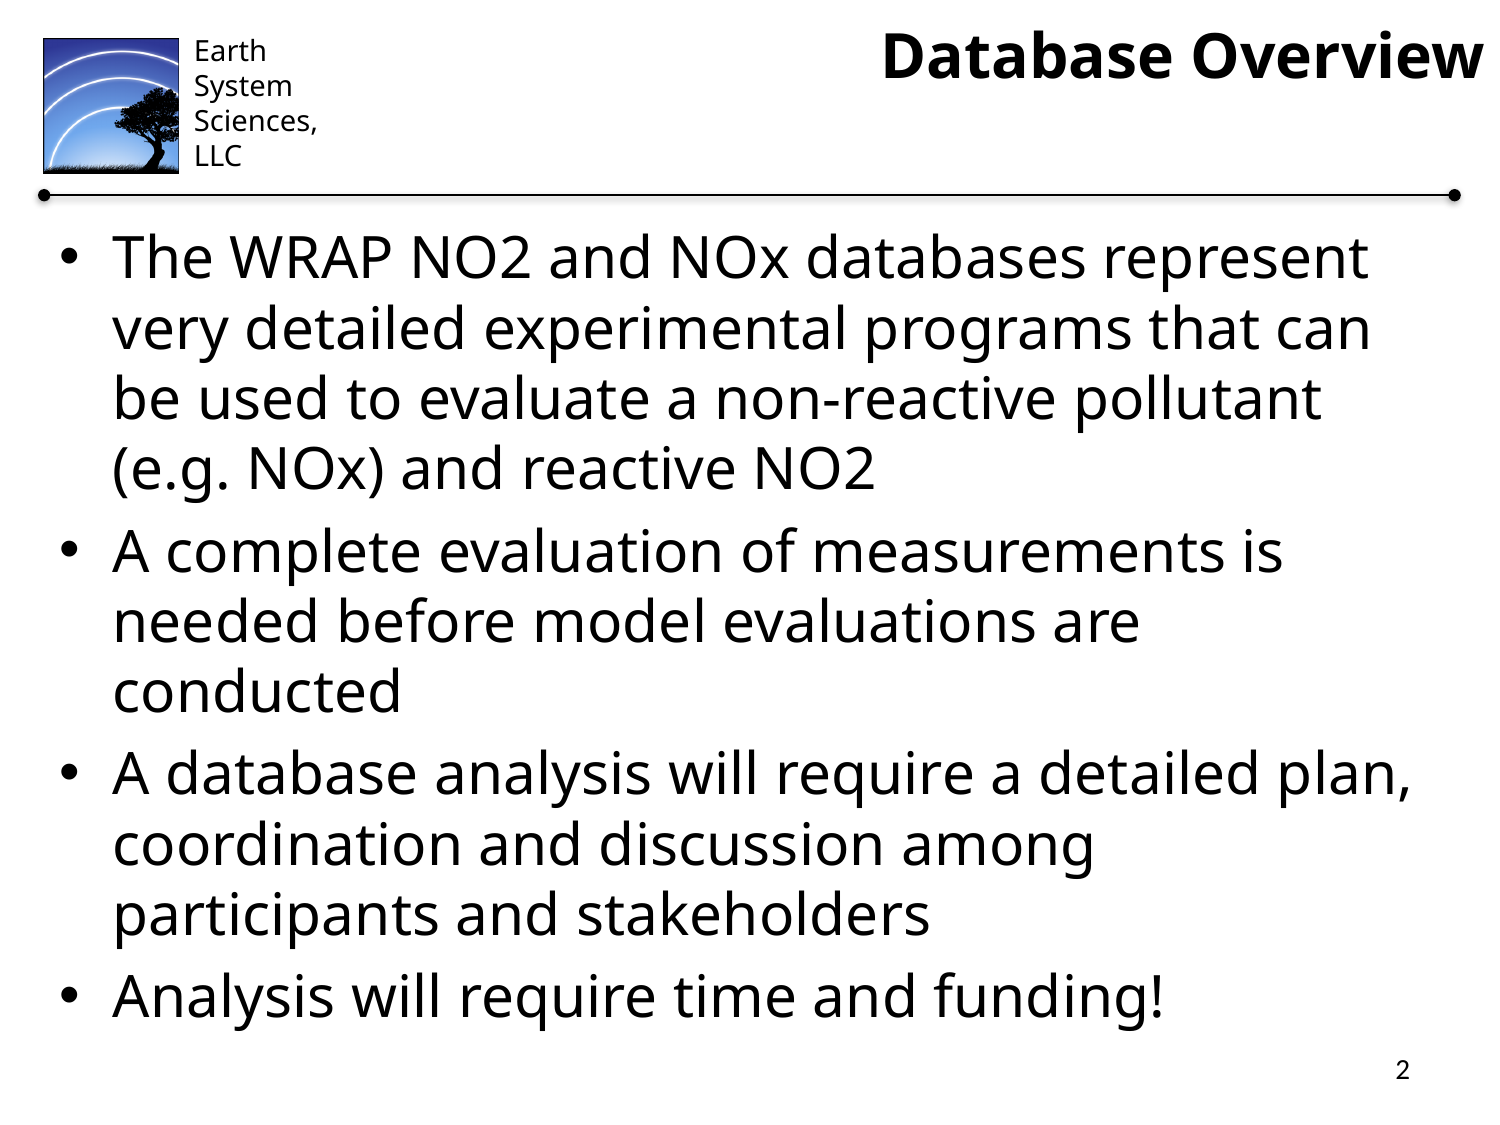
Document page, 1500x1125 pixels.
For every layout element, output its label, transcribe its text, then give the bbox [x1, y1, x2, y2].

slide_number 2 [1074, 1042, 1425, 1103]
list The WRAP NO2 and NOx databases represent very detailed experimental programs that can be used to evaluate a non-reactive pollutant (e.g. NOx) and reactive NO2 A complete evaluation of measurements is needed before model evaluations are conducted A database analysis will require a detailed plan, coordination and discussion among participants and stakeholders Analysis will require time and funding! [44, 212, 1455, 1043]
title Database Overview [350, 0, 1500, 182]
picture [43, 38, 179, 174]
